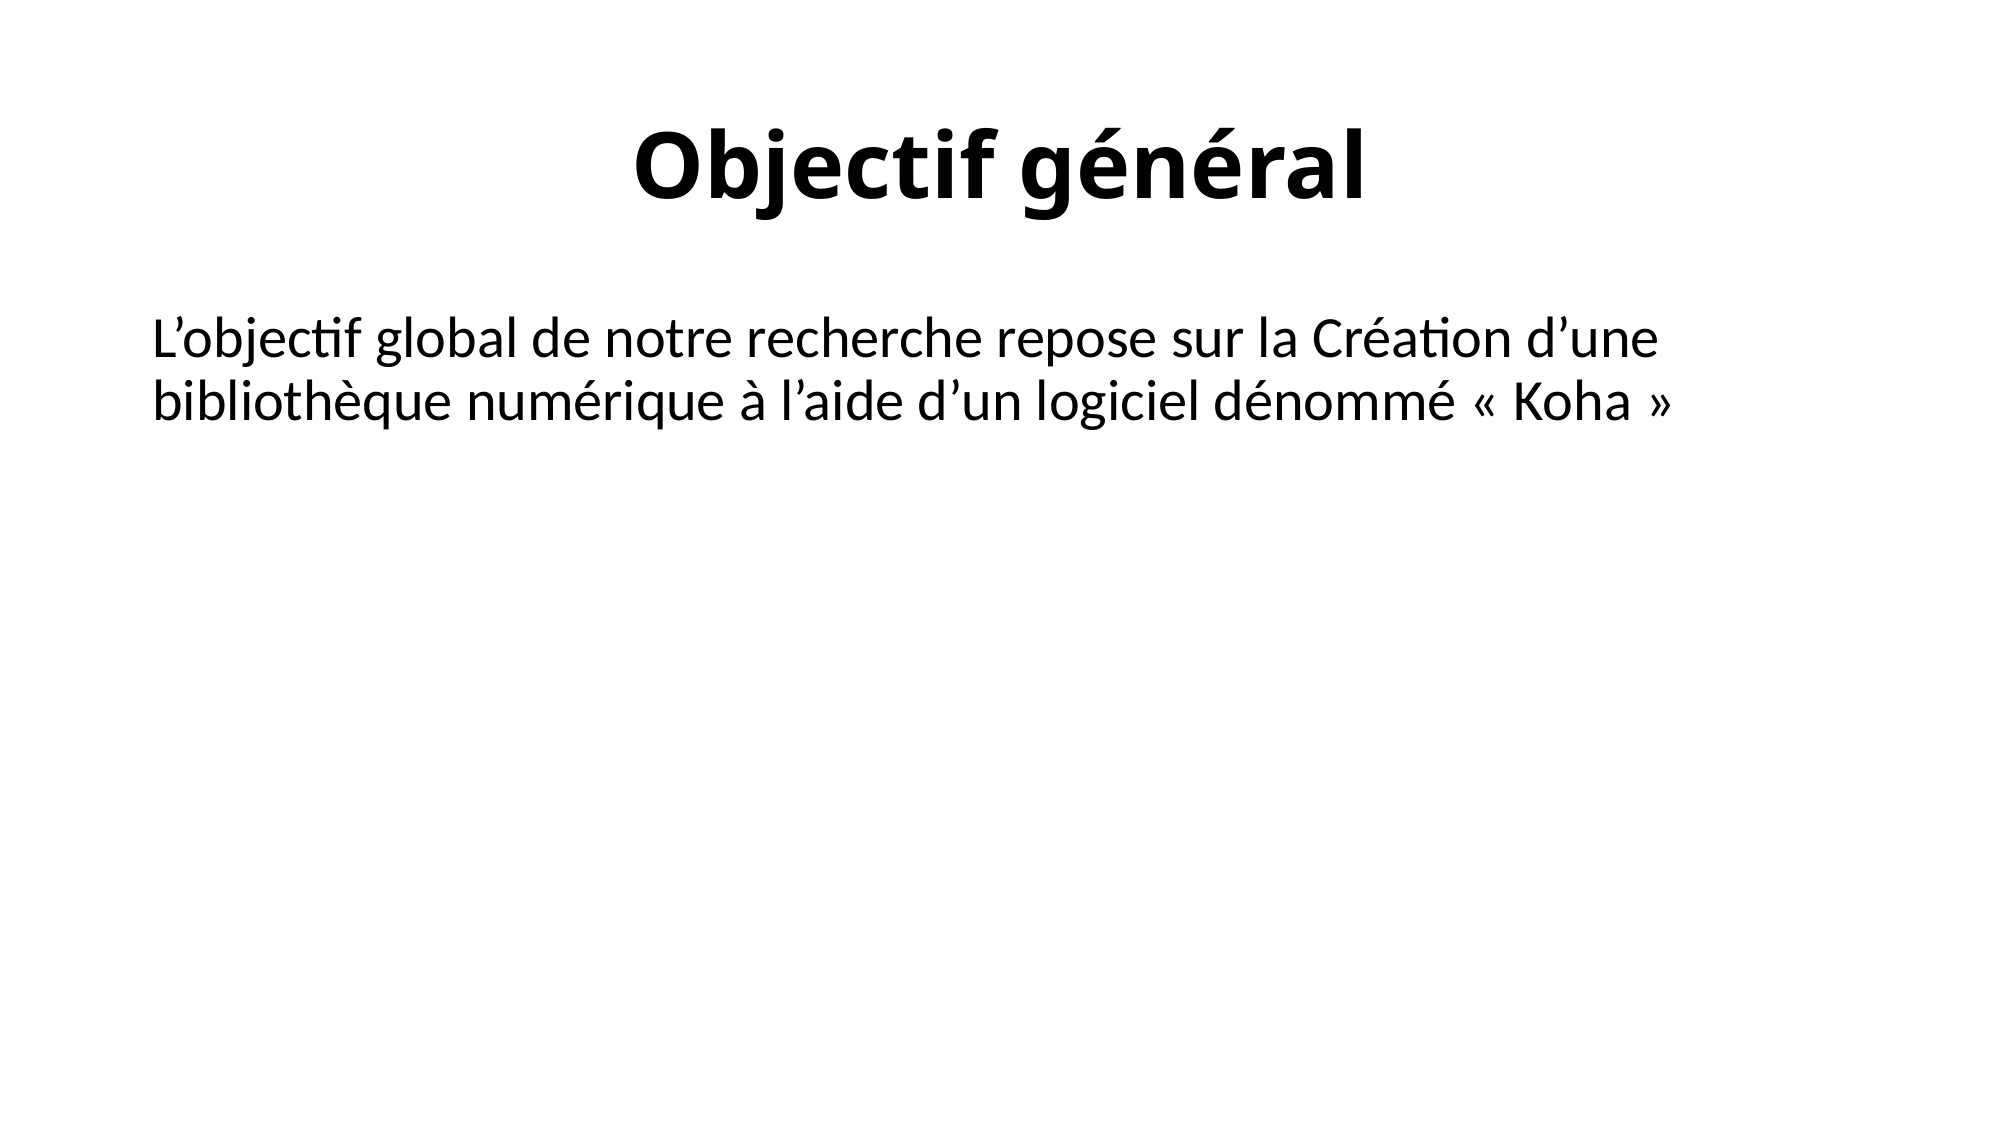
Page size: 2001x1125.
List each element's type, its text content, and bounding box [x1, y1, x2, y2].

list L’objectif global de notre recherche repose sur la Création d’une bibliothèque numérique à l’aide d’un logiciel dénommé « Koha » [137, 299, 1863, 1014]
title Objectif général [137, 59, 1863, 278]
